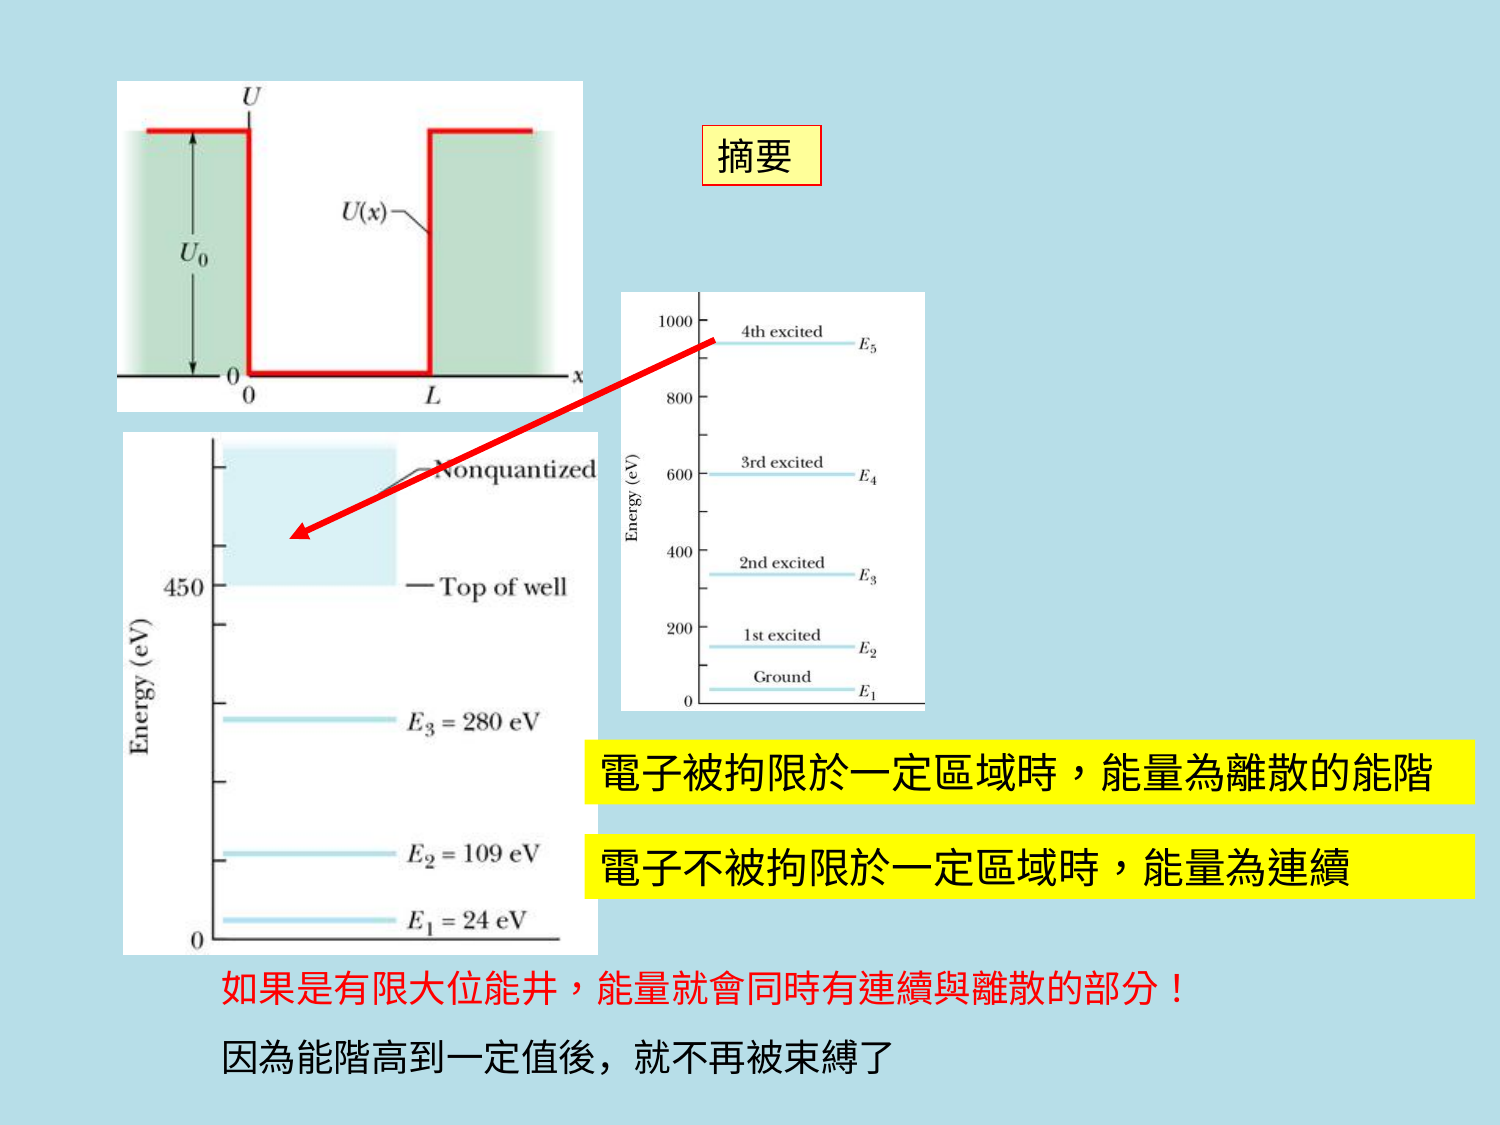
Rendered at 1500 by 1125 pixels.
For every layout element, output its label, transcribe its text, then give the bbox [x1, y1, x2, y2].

text_box 如果是有限大位能井，能量就會同時有連續與離散的部分！ [206, 957, 1376, 1018]
picture [620, 292, 925, 711]
text_box 電子被拘限於一定區域時，能量為離散的能階 [603, 739, 1476, 805]
text_box 電子不被拘限於一定區域時，能量為連續 [603, 834, 1476, 899]
picture [123, 432, 598, 955]
text_box 因為能階高到一定值後，就不再被束縛了 [206, 1026, 987, 1087]
picture [116, 81, 584, 412]
text_box 摘要 [702, 125, 821, 186]
